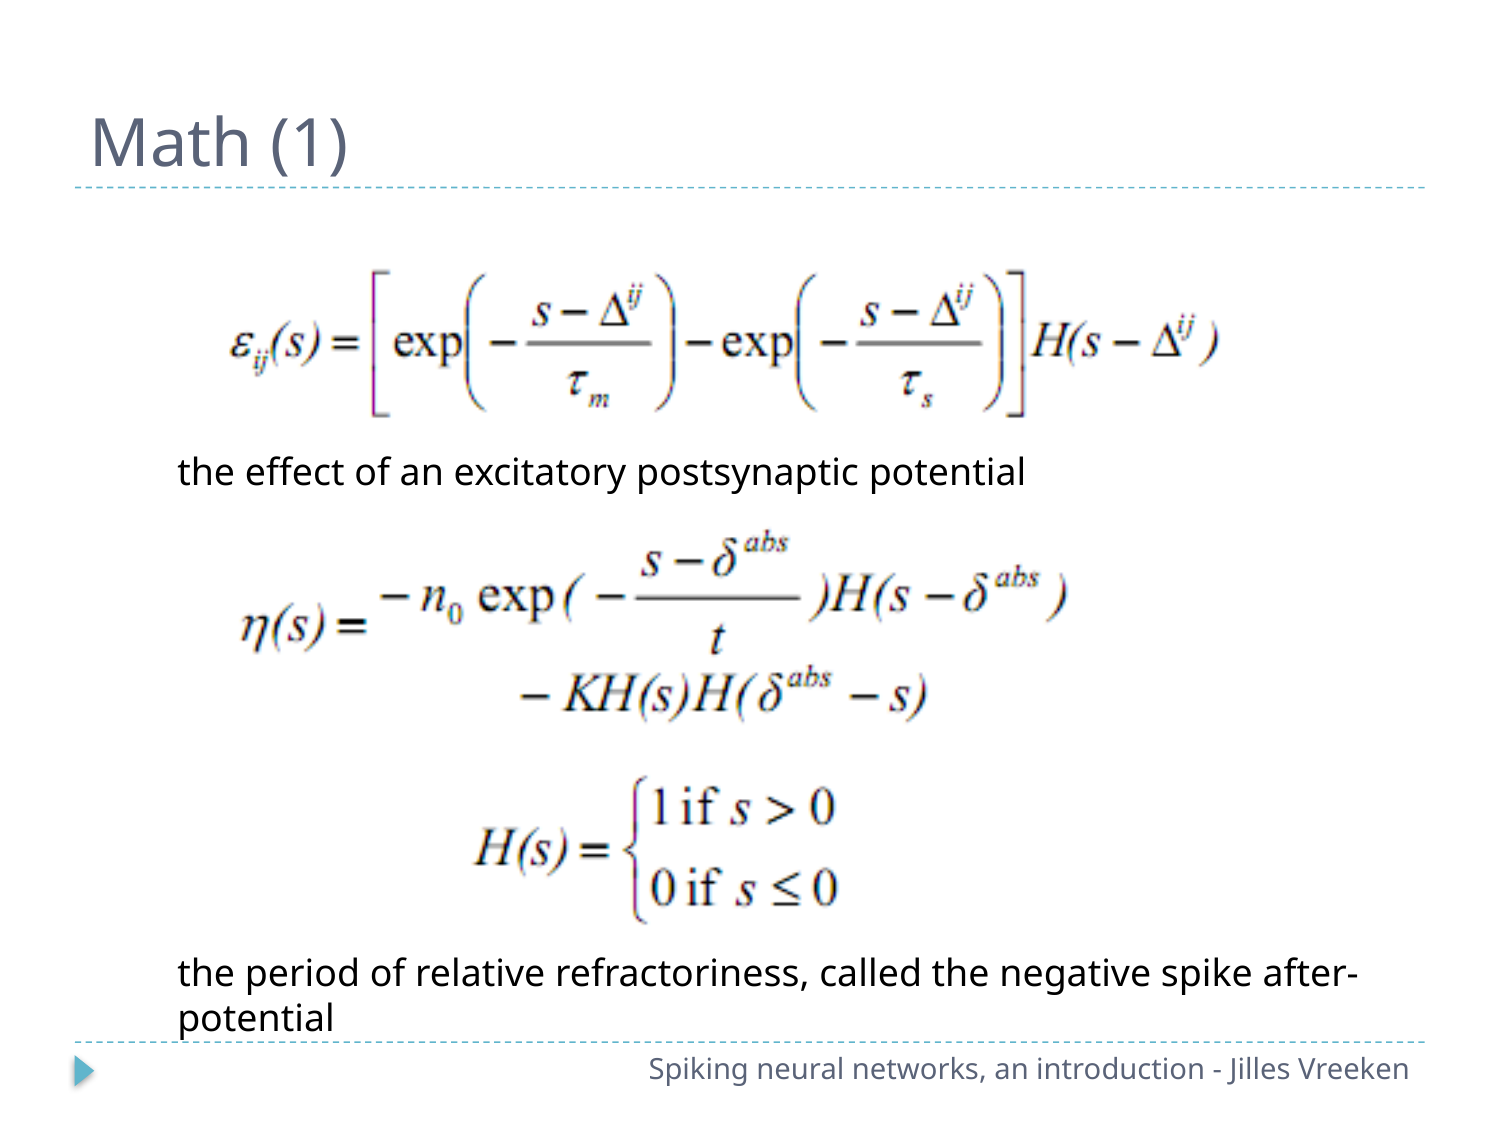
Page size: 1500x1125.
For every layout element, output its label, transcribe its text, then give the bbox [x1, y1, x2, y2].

text_box the effect of an excitatory postsynaptic potential [162, 440, 1150, 501]
title Math (1) [75, 24, 1425, 188]
text_box the period of relative refractoriness, called the negative spike after-potential [162, 941, 1413, 1047]
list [199, 237, 1261, 442]
picture [199, 509, 1147, 963]
footer Spiking neural networks, an introduction - Jilles Vreeken [475, 1042, 1425, 1103]
